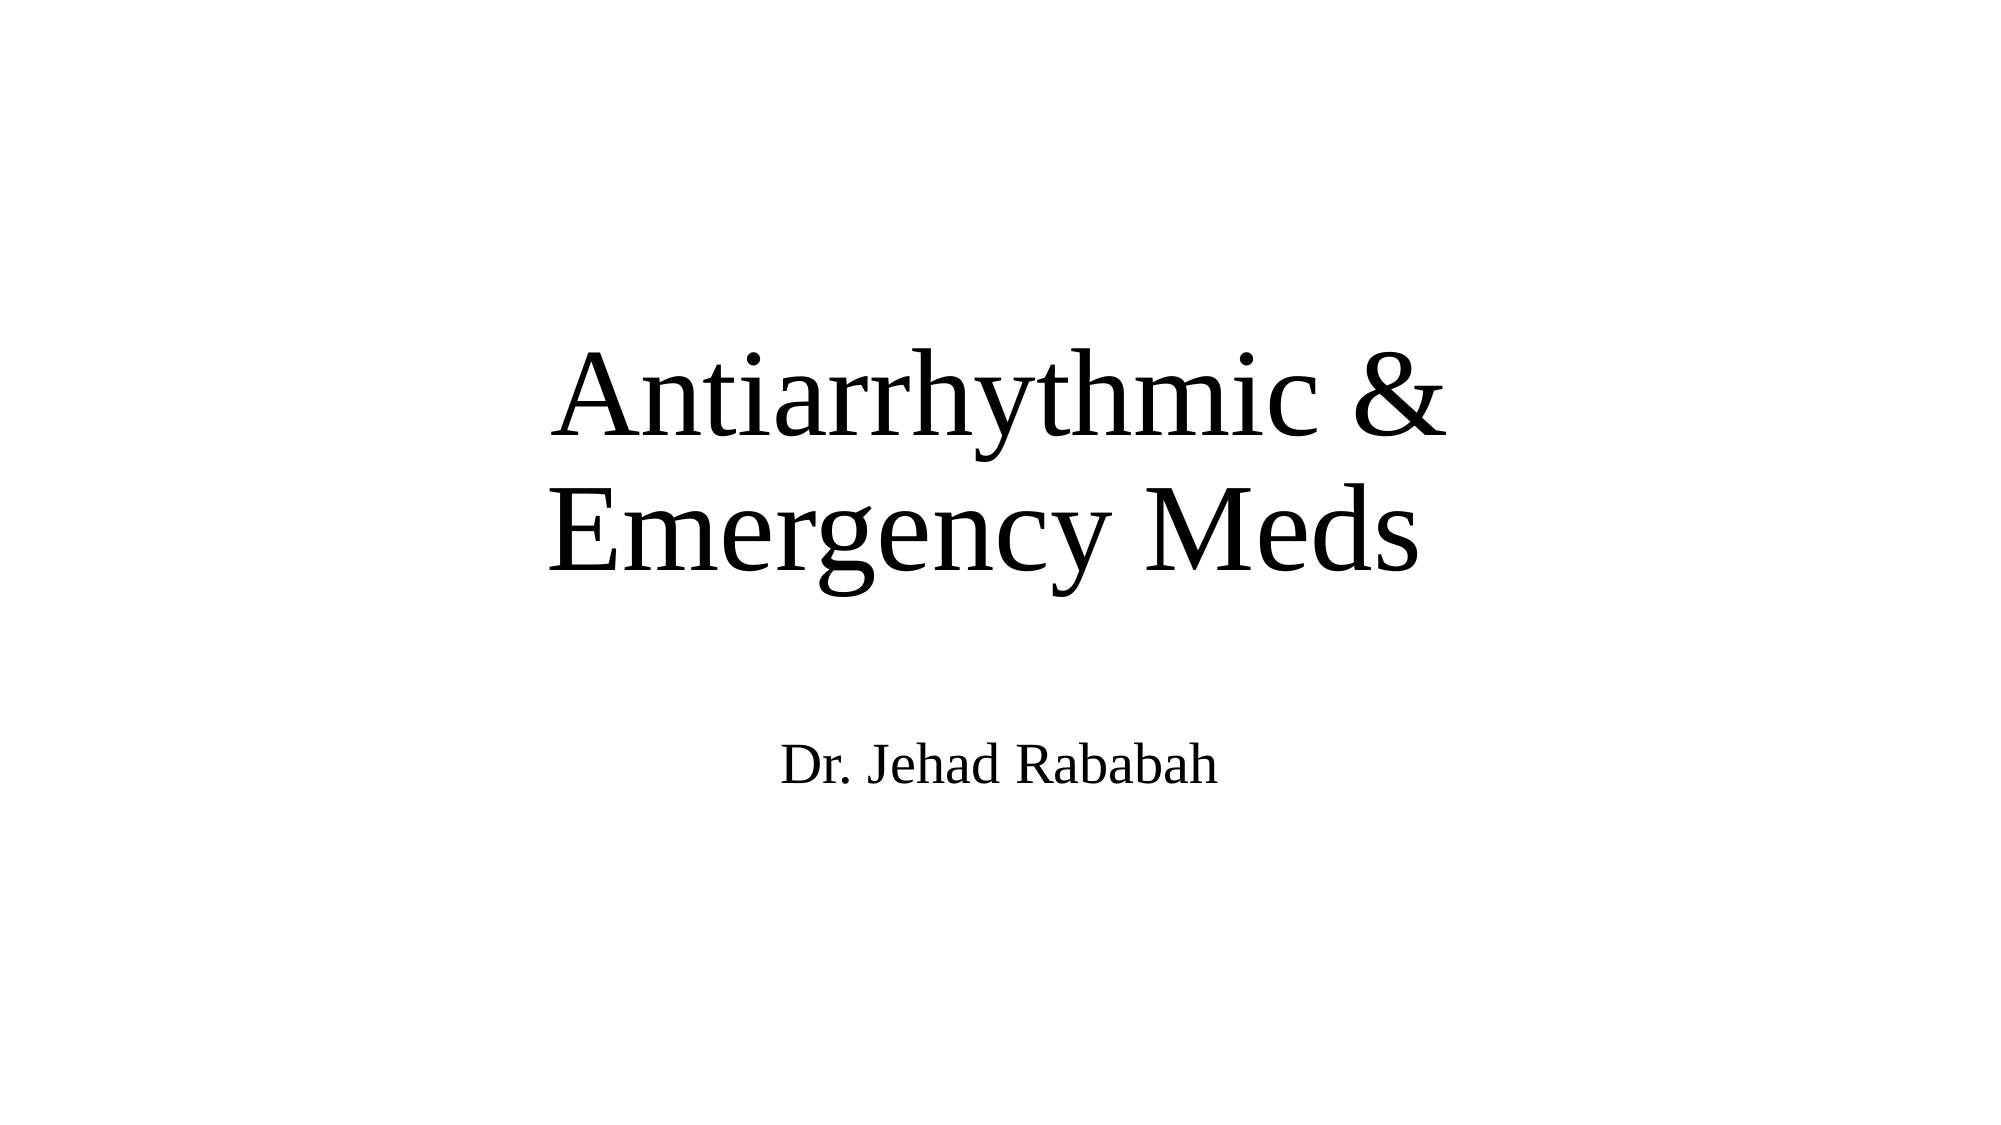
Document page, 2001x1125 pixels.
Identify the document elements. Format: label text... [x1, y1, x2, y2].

title Antiarrhythmic & Emergency Meds Dr. Jehad Rababah [249, 184, 1750, 804]
